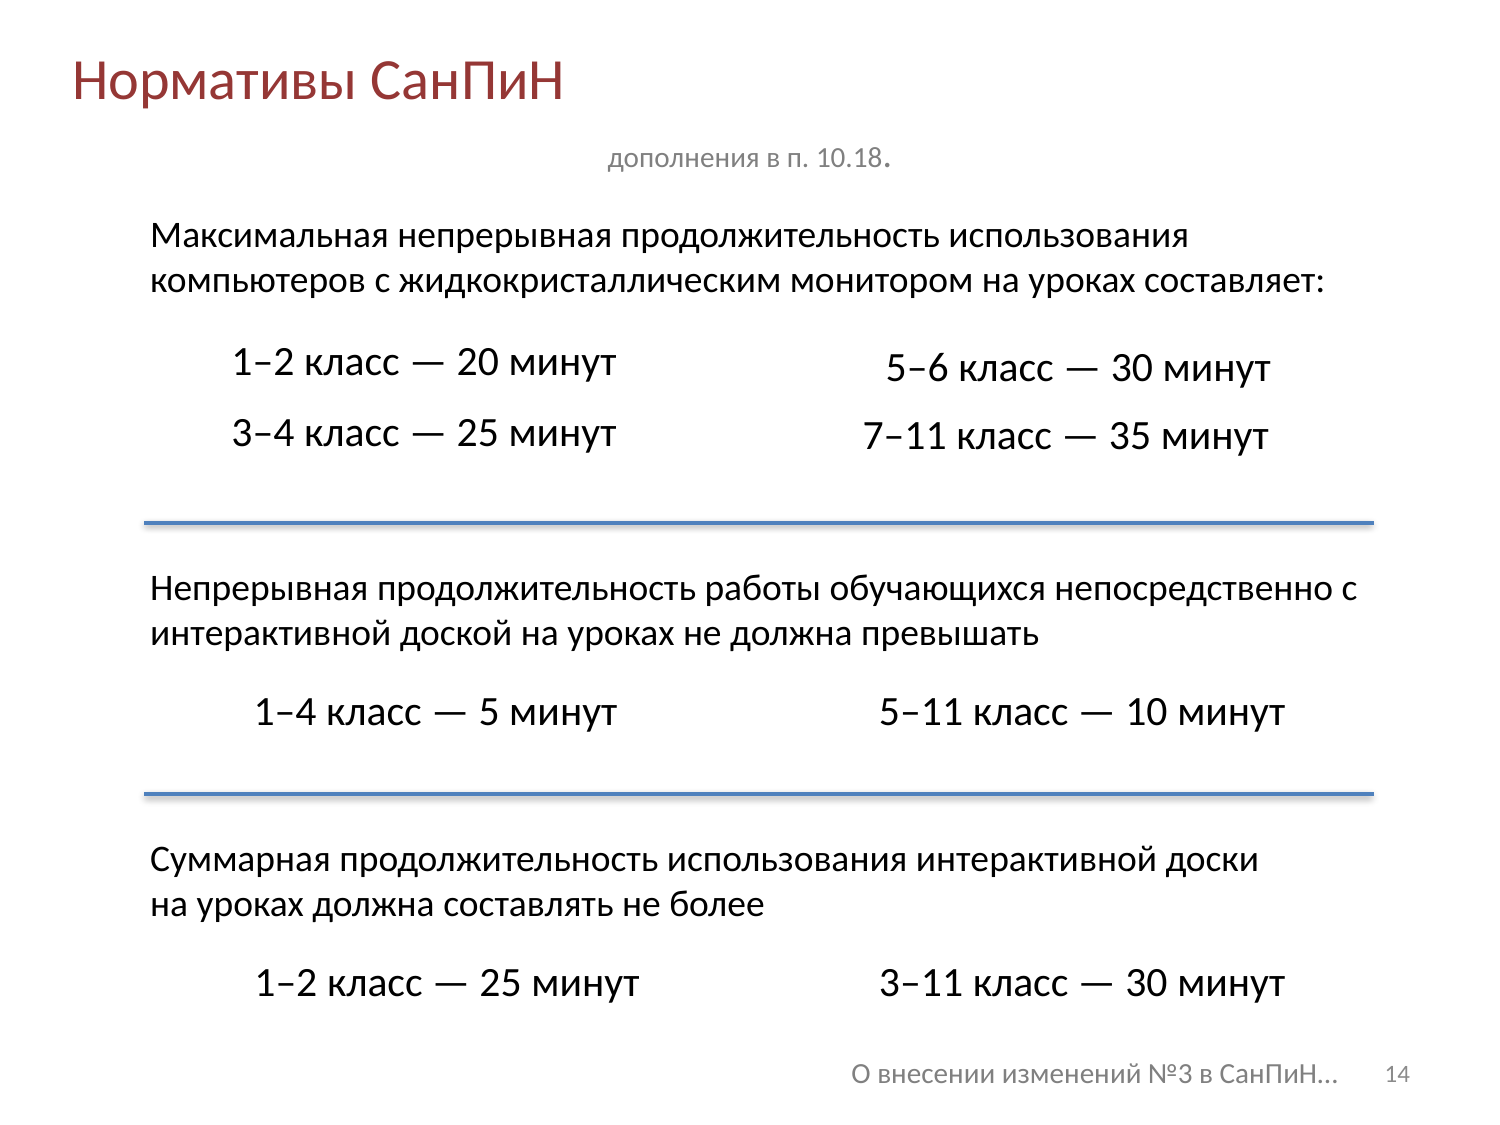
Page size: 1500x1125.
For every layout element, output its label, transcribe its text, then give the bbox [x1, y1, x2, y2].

text_box 5–11 класс — 10 минут [854, 676, 1301, 742]
text_box Максимальная непрерывная продолжительность использования компьютеров с жидкокристаллическим монитором на уроках составляет: [135, 202, 1381, 307]
text_box 3–4 класс — 25 минут [207, 397, 632, 463]
text_box 1–2 класс — 25 минут [230, 947, 655, 1013]
text_box Суммарная продолжительность использования интерактивной доски на уроках должна составлять не более [135, 826, 1405, 932]
text_box 7–11 класс — 35 минут [838, 400, 1285, 465]
text_box 1–4 класс — 5 минут [229, 676, 633, 742]
text_box 1–2 класс — 20 минут [207, 326, 632, 392]
text_box 3–11 класс — 30 минут [854, 947, 1301, 1013]
text_box 5–6 класс — 30 минут [861, 332, 1286, 397]
text_box дополнения в п. 10.18. [0, 123, 1500, 183]
text_box Нормативы СанПиН [57, 34, 1300, 119]
text_box О внесении изменений №3 в СанПиН… [836, 1046, 1074, 1097]
text_box Непрерывная продолжительность работы обучающихся непосредственно с интерактивной доской на уроках не должна превышать [135, 555, 1405, 661]
slide_number 14 [1074, 1042, 1425, 1103]
